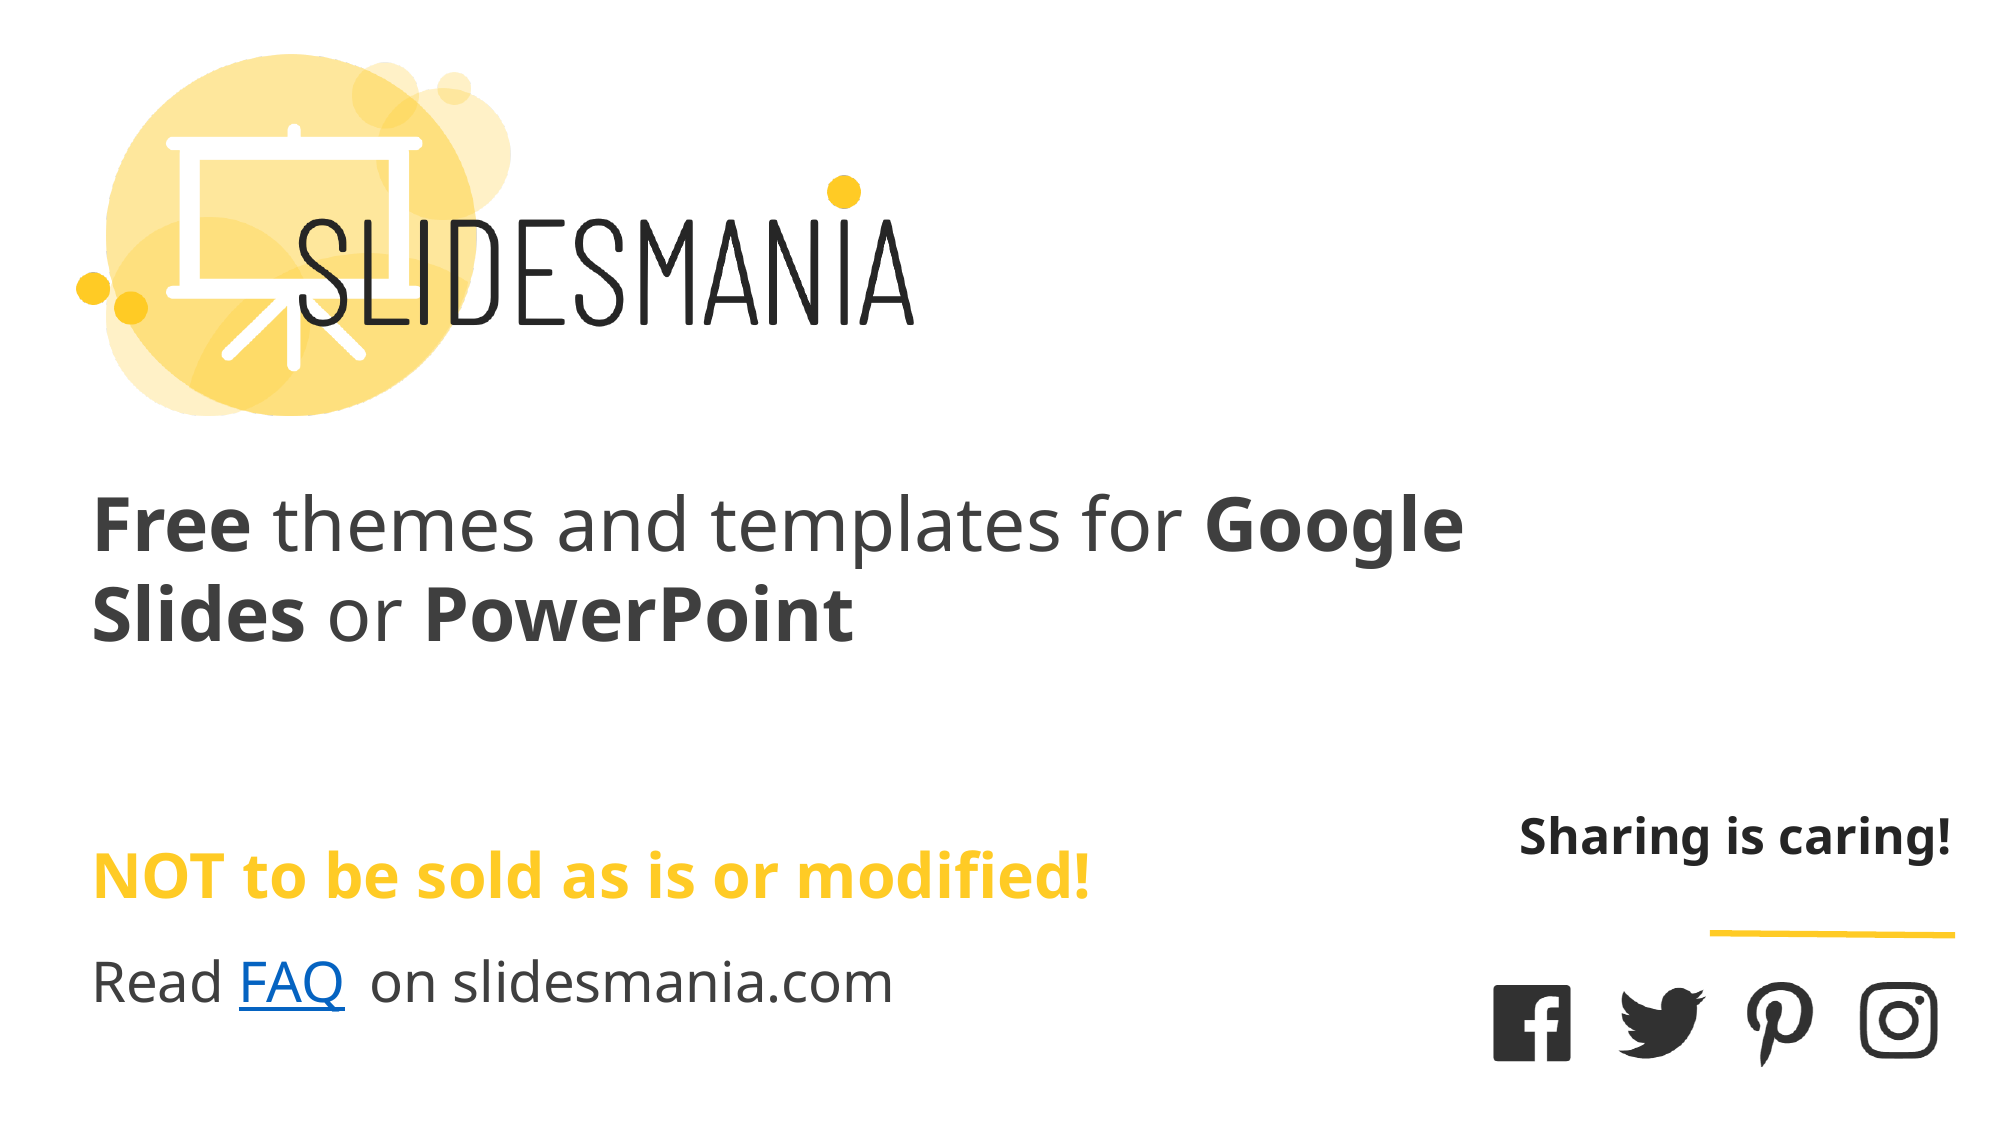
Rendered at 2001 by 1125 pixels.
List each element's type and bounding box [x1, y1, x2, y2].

picture [76, 54, 914, 416]
picture [1729, 968, 1830, 1072]
picture [1473, 969, 1591, 1075]
picture [1840, 970, 1956, 1070]
picture [1601, 970, 1718, 1074]
